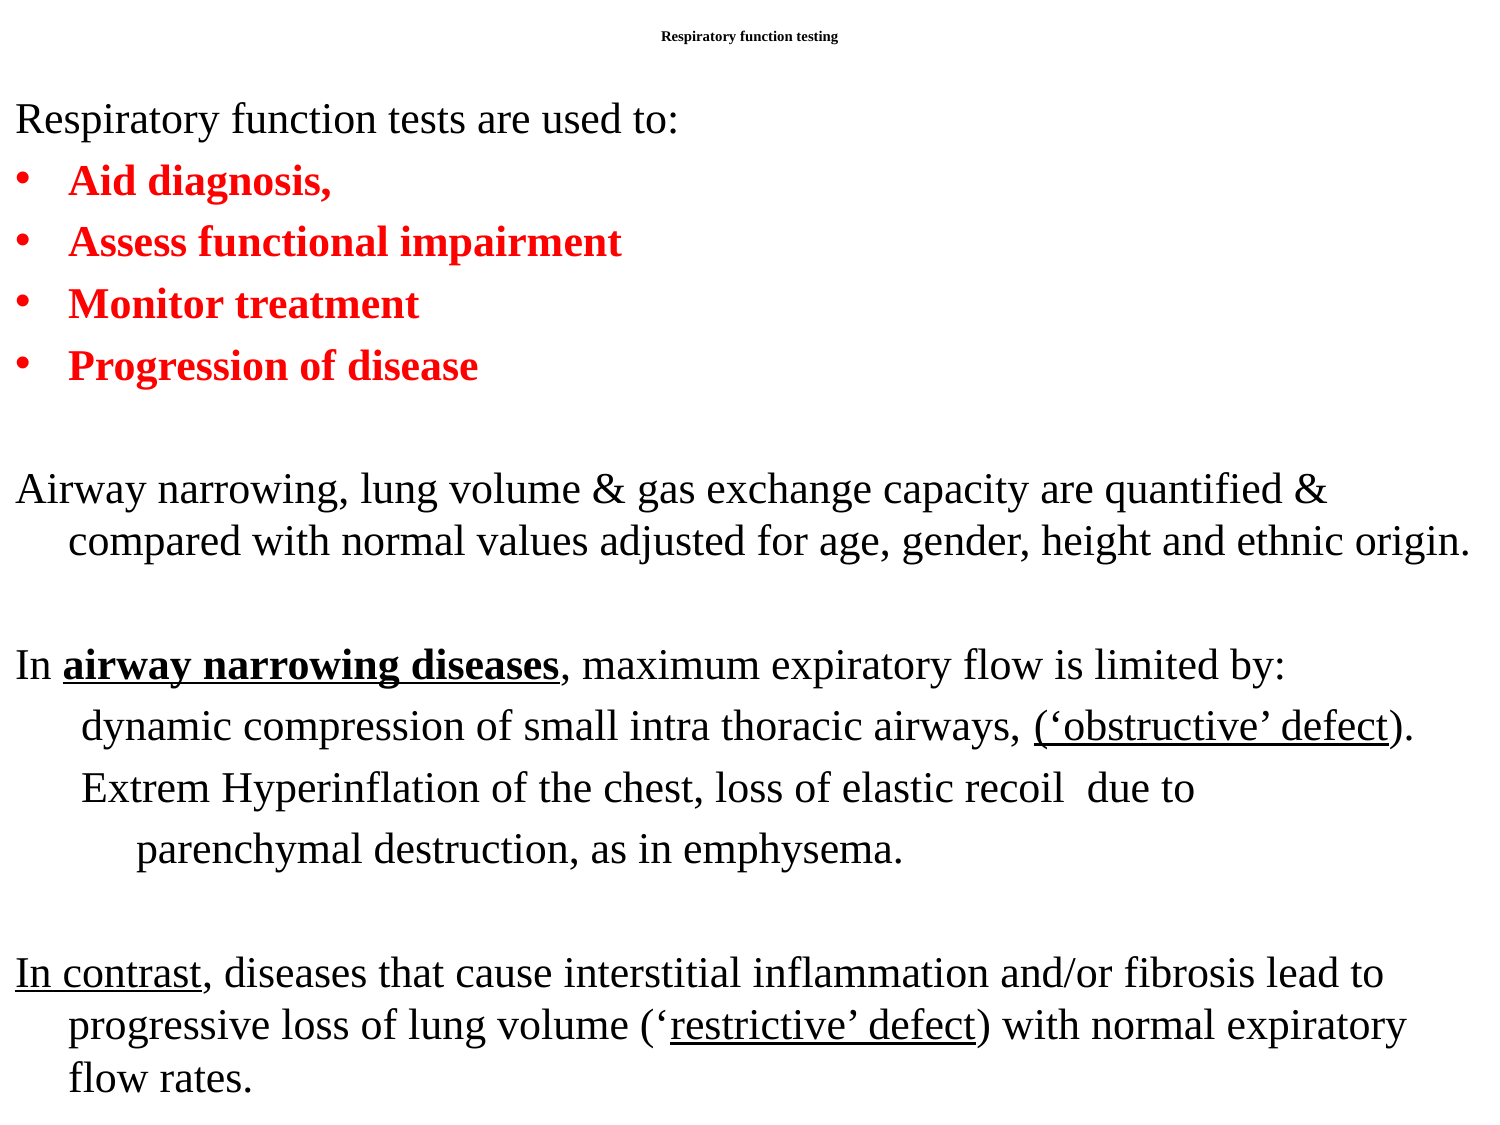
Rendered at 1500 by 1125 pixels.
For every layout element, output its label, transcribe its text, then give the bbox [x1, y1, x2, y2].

title Respiratory function testing [0, 0, 1500, 71]
list Respiratory function tests are used to: Aid diagnosis, Assess functional impairment Monitor treatment Progression of disease Airway narrowing, lung volume & gas exchange capacity are quantified & compared with normal values adjusted for age, gender, height and ethnic origin. In airway narrowing diseases, maximum expiratory flow is limited by: dynamic compression of small intra thoracic airways, (‘obstructive’ defect). Extrem Hyperinflation of the chest, loss of elastic recoil due to parenchymal destruction, as in emphysema. In contrast, diseases that cause interstitial inflammation and/or fibrosis lead to progressive loss of lung volume (‘restrictive’ defect) with normal expiratory flow rates. [0, 82, 1500, 1125]
